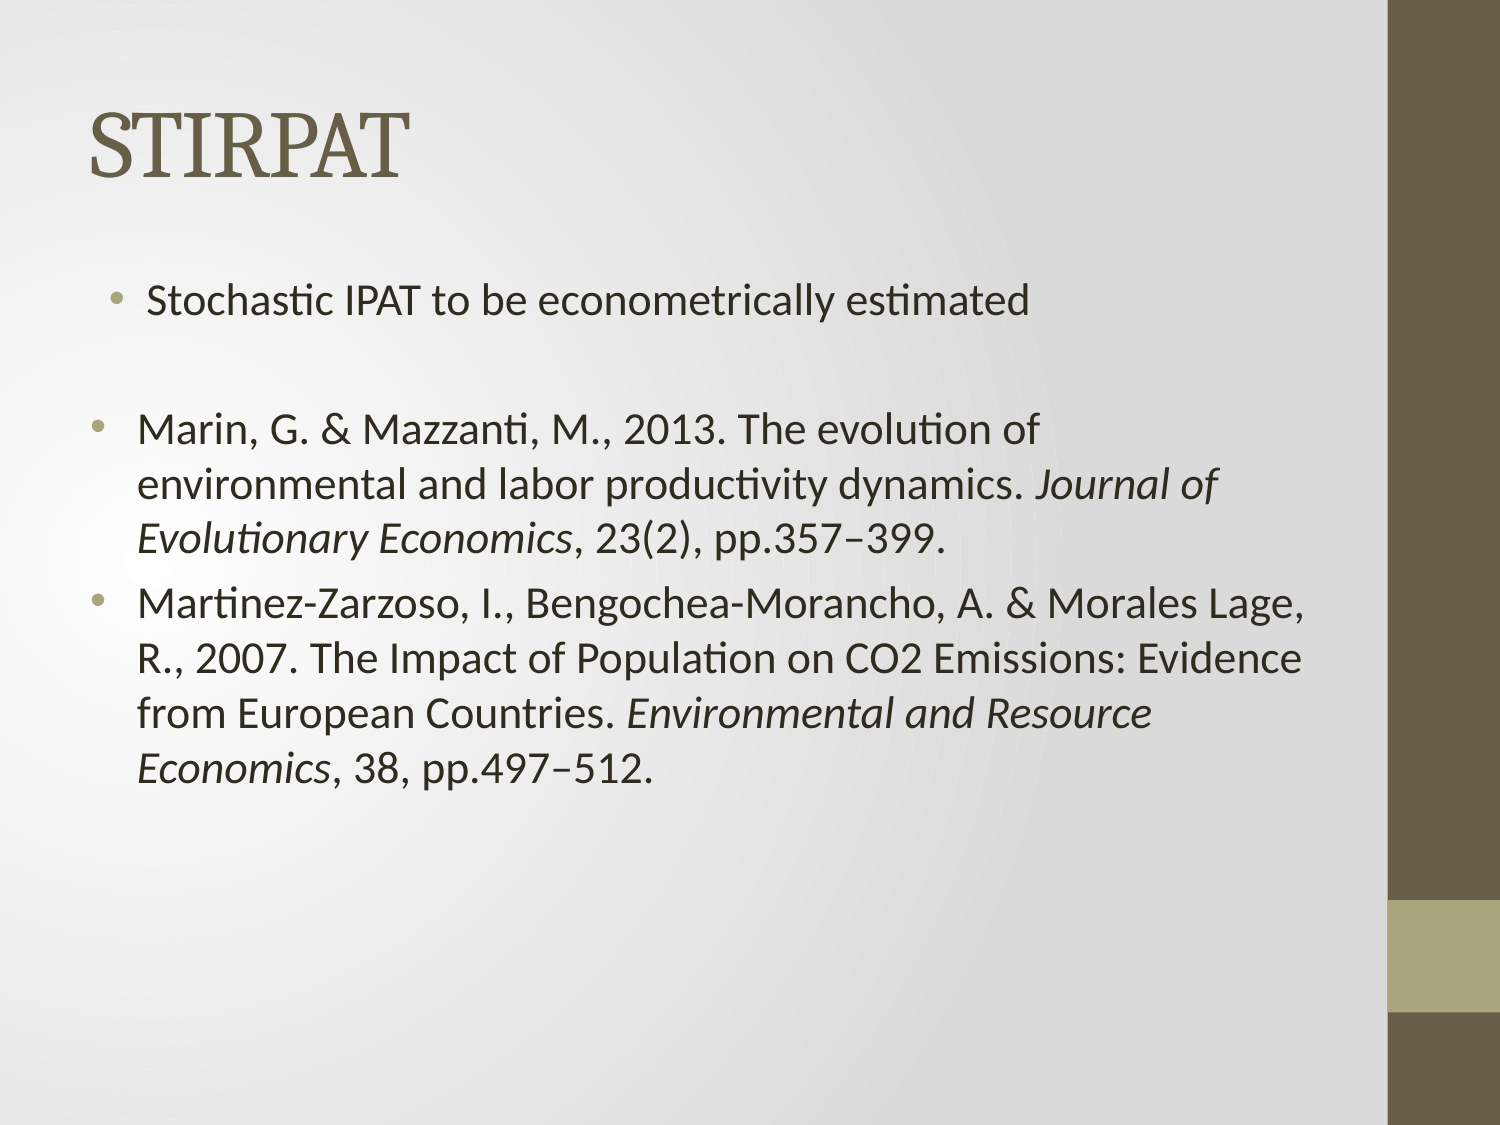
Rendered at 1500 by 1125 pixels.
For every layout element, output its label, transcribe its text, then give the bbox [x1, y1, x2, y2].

title STIRPAT [75, 45, 1325, 233]
list Stochastic IPAT to be econometrically estimated Marin, G. & Mazzanti, M., 2013. The evolution of environmental and labor productivity dynamics. Journal of Evolutionary Economics, 23(2), pp.357–399. Martinez-Zarzoso, I., Bengochea-Morancho, A. & Morales Lage, R., 2007. The Impact of Population on CO2 Emissions: Evidence from European Countries. Environmental and Resource Economics, 38, pp.497–512. [75, 262, 1325, 1050]
